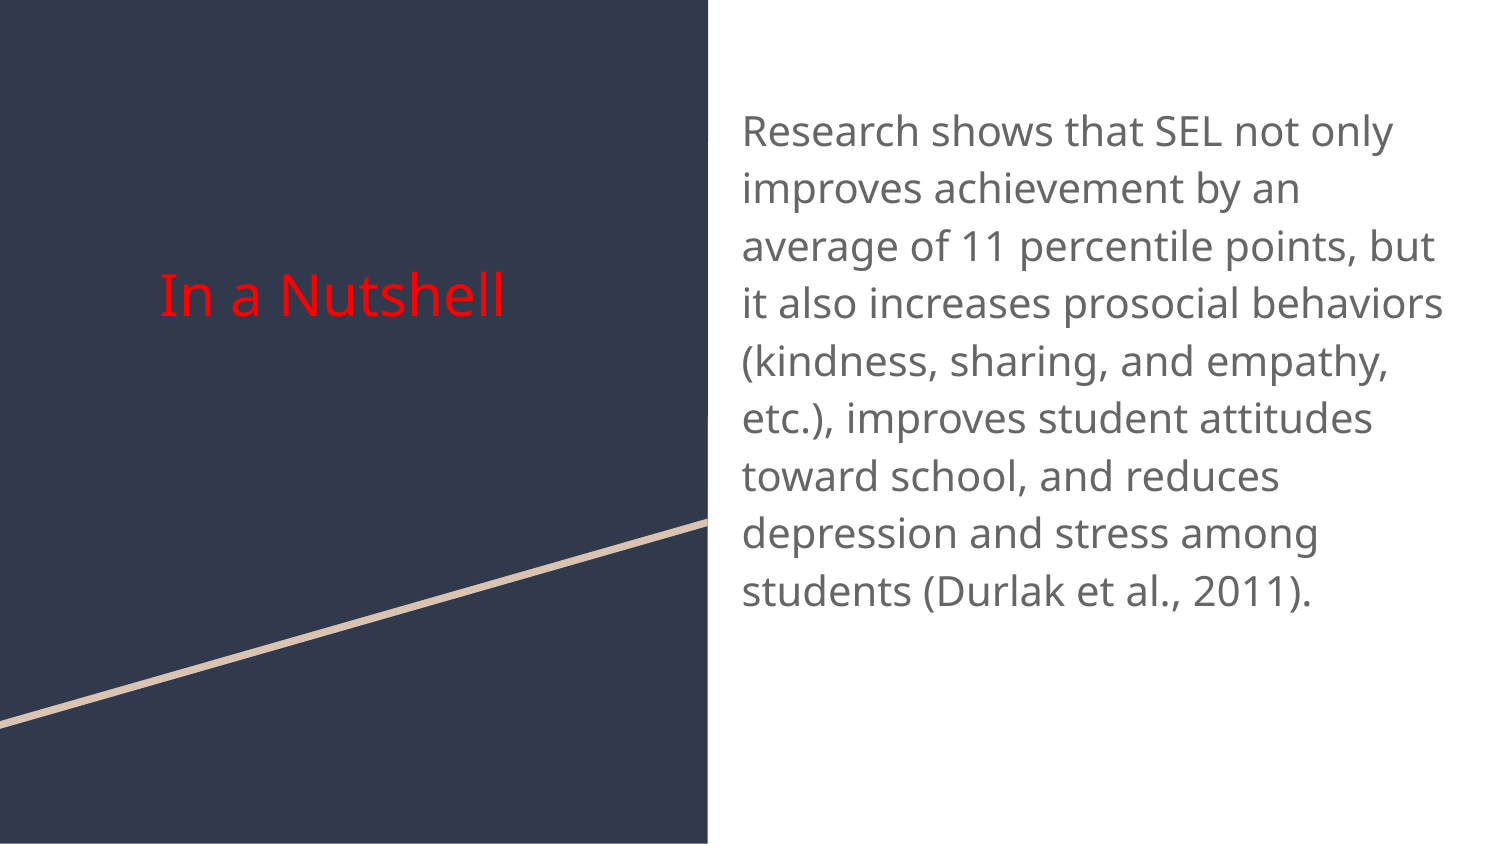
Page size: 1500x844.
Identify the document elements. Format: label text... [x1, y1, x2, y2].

list Research shows that SEL not only improves achievement by an average of 11 percentile points, but it also increases prosocial behaviors (kindness, sharing, and empathy, etc.), improves student attitudes toward school, and reduces depression and stress among students (Durlak et al., 2011). [726, 82, 1481, 755]
title In a Nutshell [144, 243, 555, 368]
